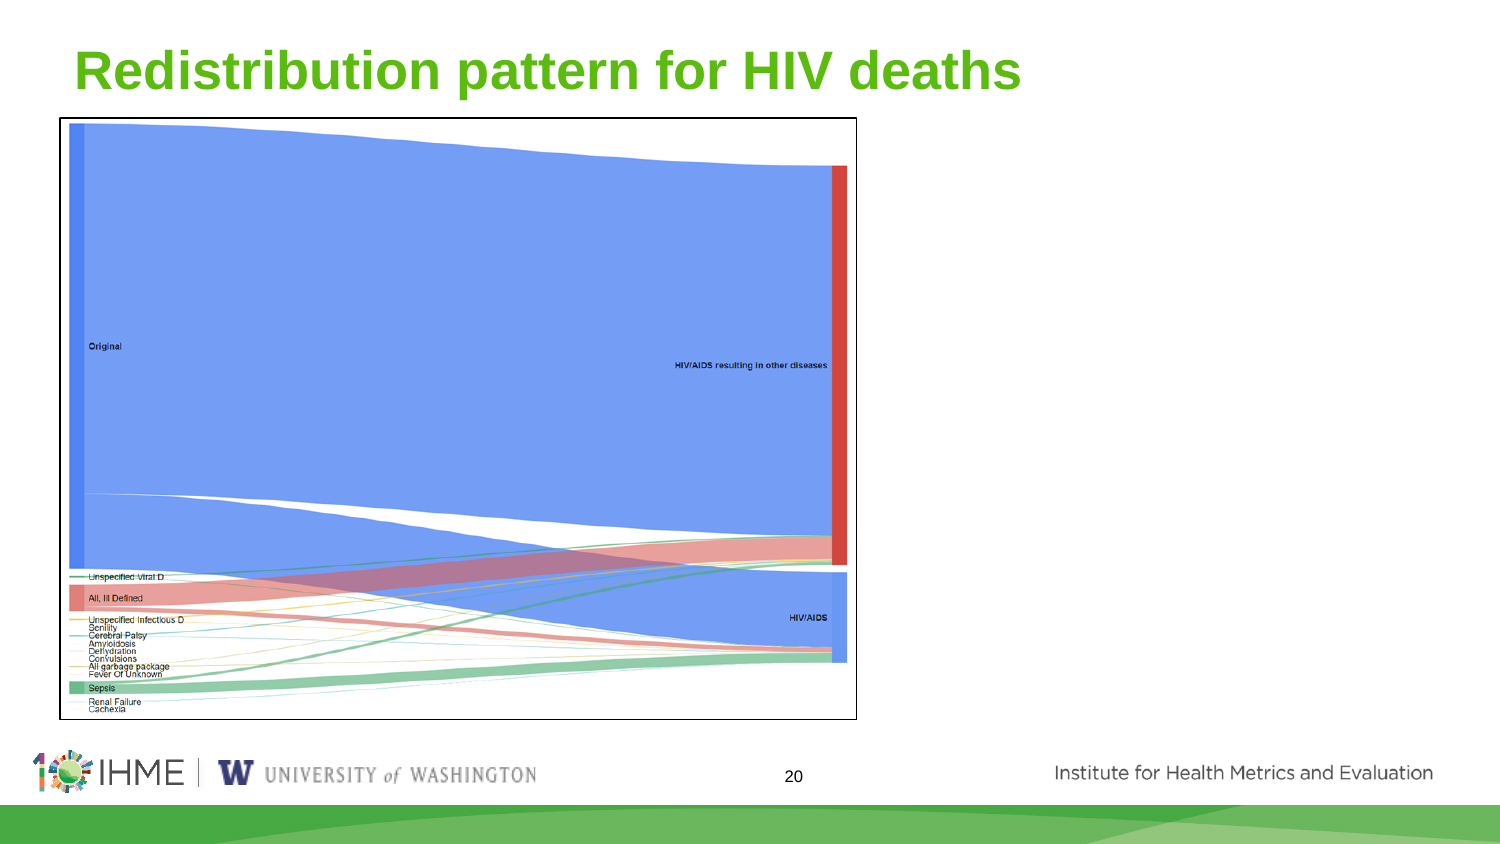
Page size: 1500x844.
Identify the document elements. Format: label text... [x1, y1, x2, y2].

picture [31, 748, 184, 794]
title Redistribution pattern for HIV deaths [59, 27, 1404, 109]
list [59, 116, 857, 720]
slide_number 20 [768, 758, 820, 794]
picture [1049, 759, 1437, 784]
picture [0, 805, 1500, 844]
